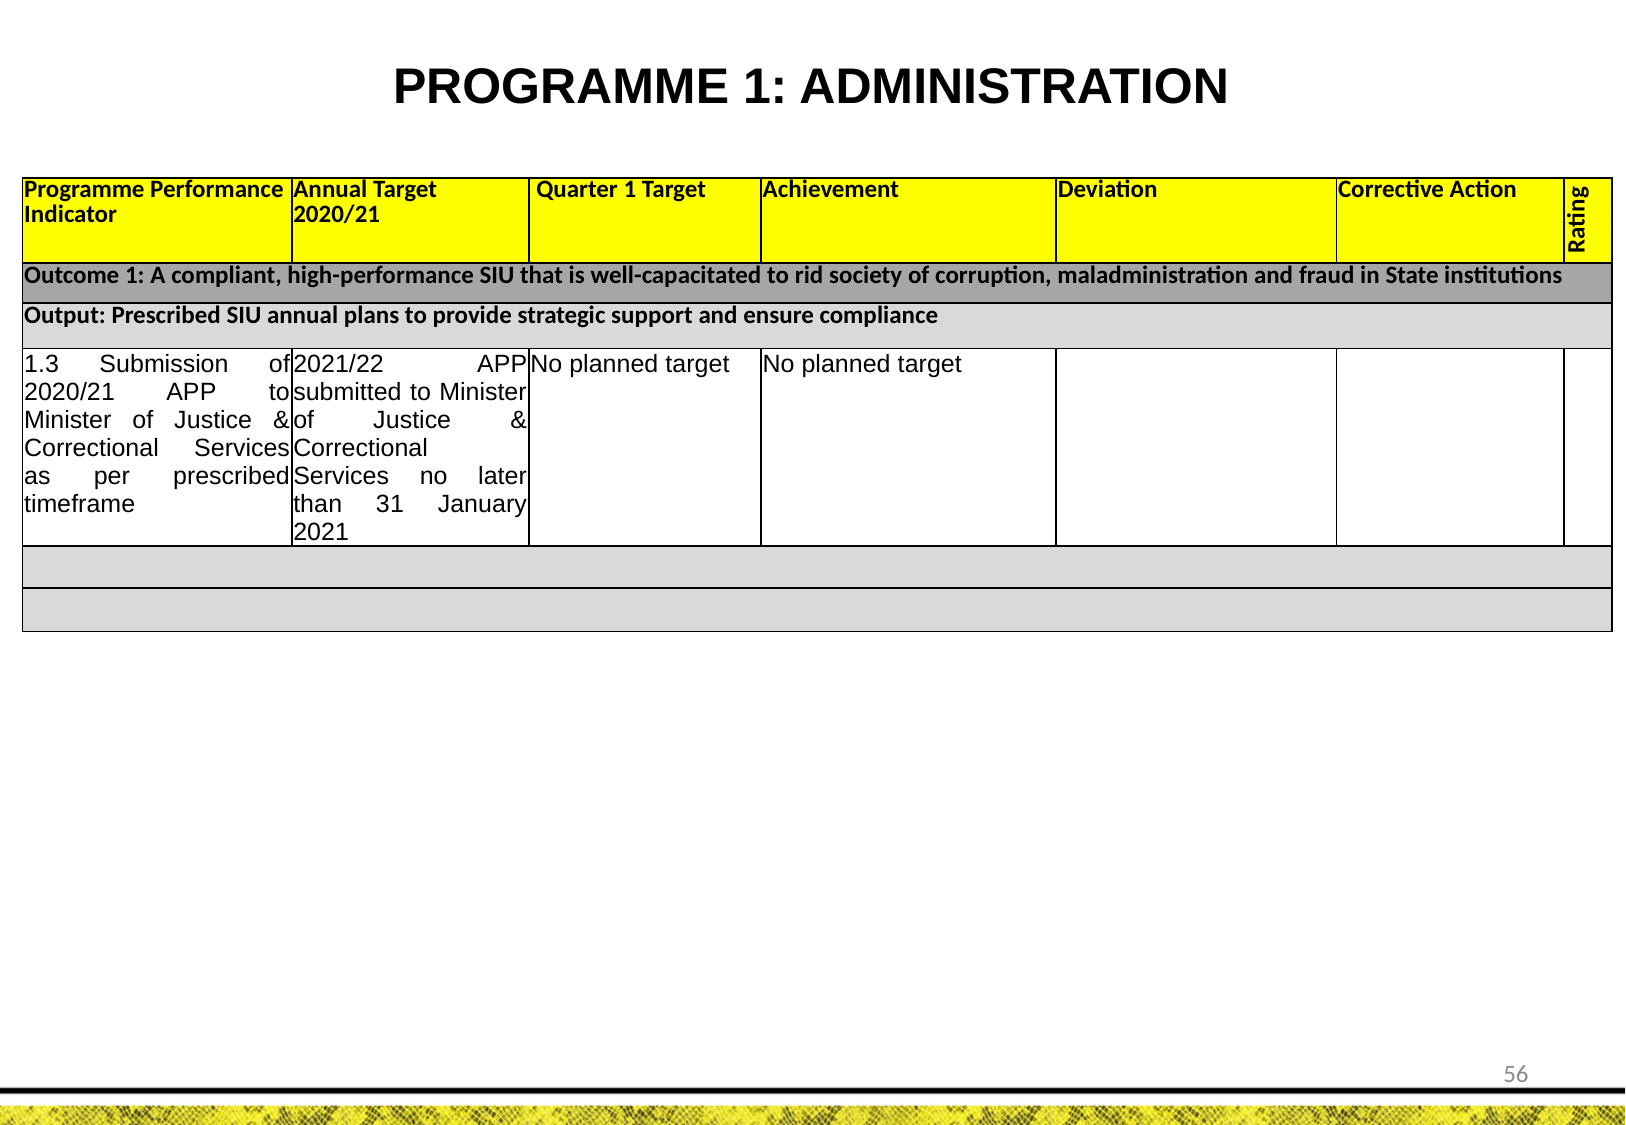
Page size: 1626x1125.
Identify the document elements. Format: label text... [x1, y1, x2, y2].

table_cell No planned target [762, 349, 1055, 545]
table_header Corrective Action [1337, 179, 1563, 262]
picture [0, 0, 1626, 1125]
table_header Programme Performance Indicator [23, 179, 291, 262]
table_header Quarter 1 Target [530, 179, 760, 262]
table_cell 2021/22 APP submitted to Minister of Justice & Correctional Services no later than 31 January 2021 [293, 349, 528, 545]
table_header Annual Target 2020/21 [293, 179, 528, 262]
table_header Rating [1565, 179, 1611, 262]
table_cell Output: Prescribed SIU annual plans to provide strategic support and ensure compliance [23, 304, 1611, 348]
table_cell [1565, 349, 1611, 545]
title PROGRAMME 1: ADMINISTRATION [79, 0, 1543, 177]
table_cell [1337, 349, 1563, 545]
table_cell Outcome 1: A compliant, high-performance SIU that is well-capacitated to rid society of corruption, maladministration and fraud in State institutions [23, 264, 1611, 302]
table_cell [1057, 349, 1336, 545]
table_cell [23, 589, 1611, 631]
table_header Achievement [762, 179, 1055, 262]
table_cell No planned target [530, 349, 760, 545]
table_header Deviation [1057, 179, 1336, 262]
slide_number 56 [1164, 1042, 1544, 1103]
table_cell 1.3 Submission of 2020/21 APP to Minister of Justice & Correctional Services as per prescribed timeframe [23, 349, 291, 545]
table_cell [23, 547, 1611, 587]
